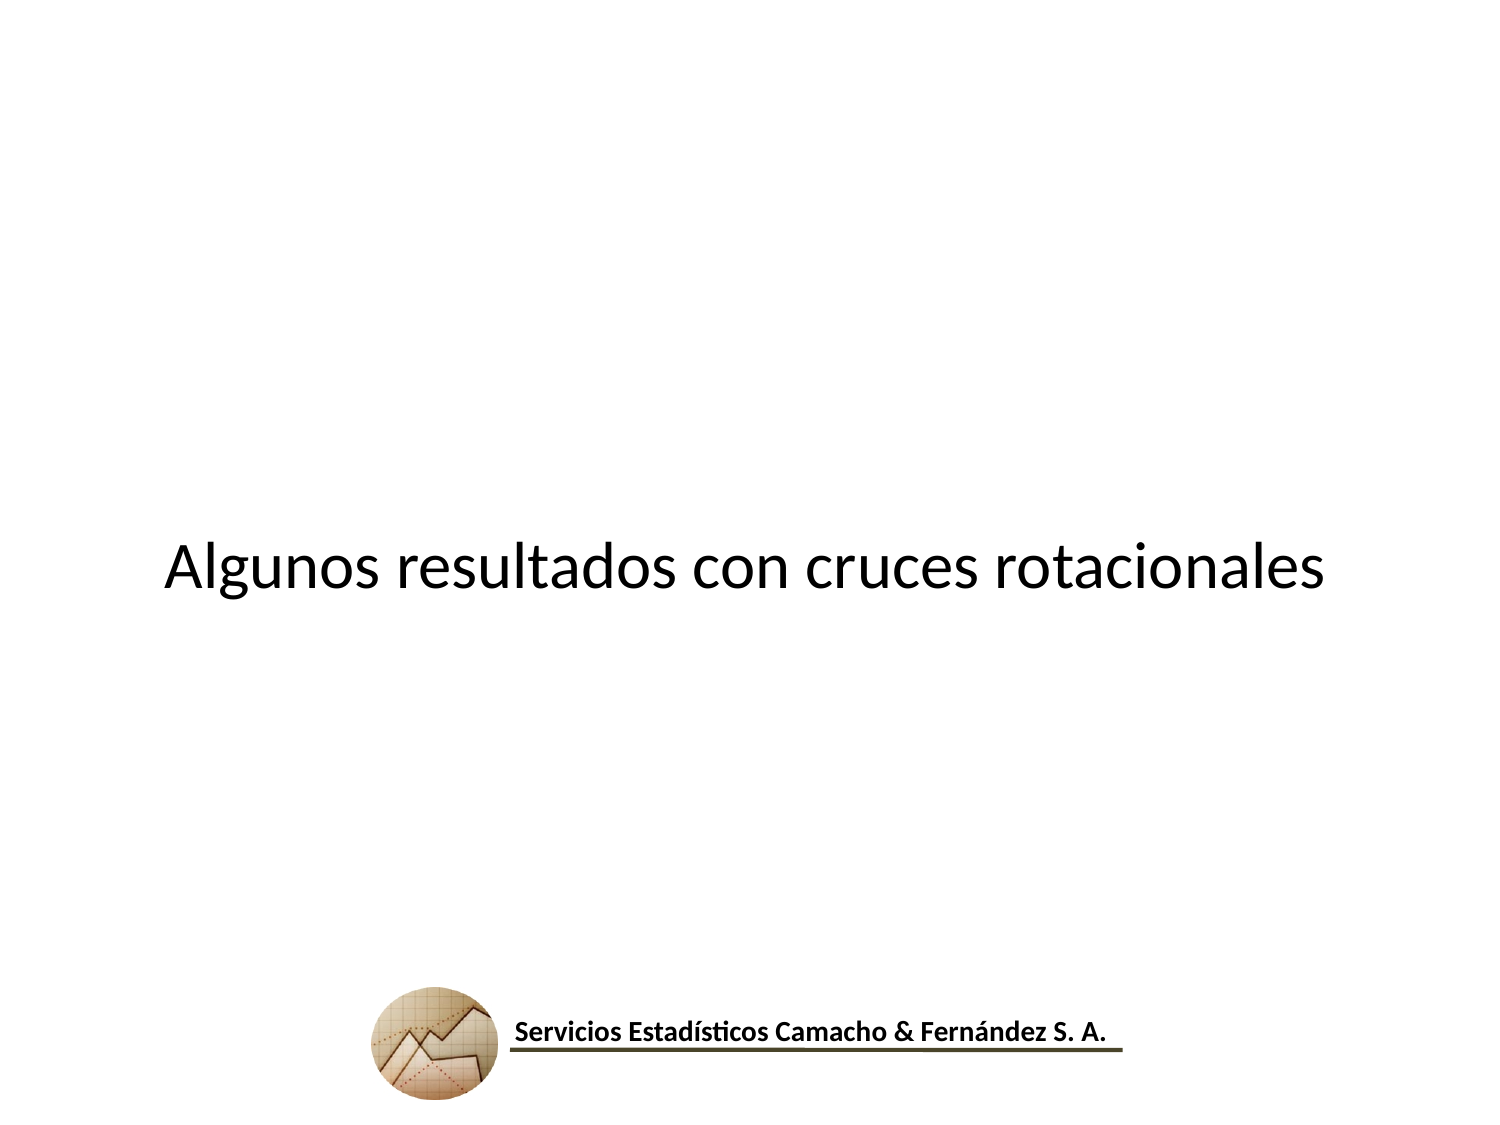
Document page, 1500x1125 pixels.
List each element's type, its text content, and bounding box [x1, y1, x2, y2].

picture [371, 987, 498, 1100]
text_box Algunos resultados con cruces rotacionales [149, 514, 1342, 610]
